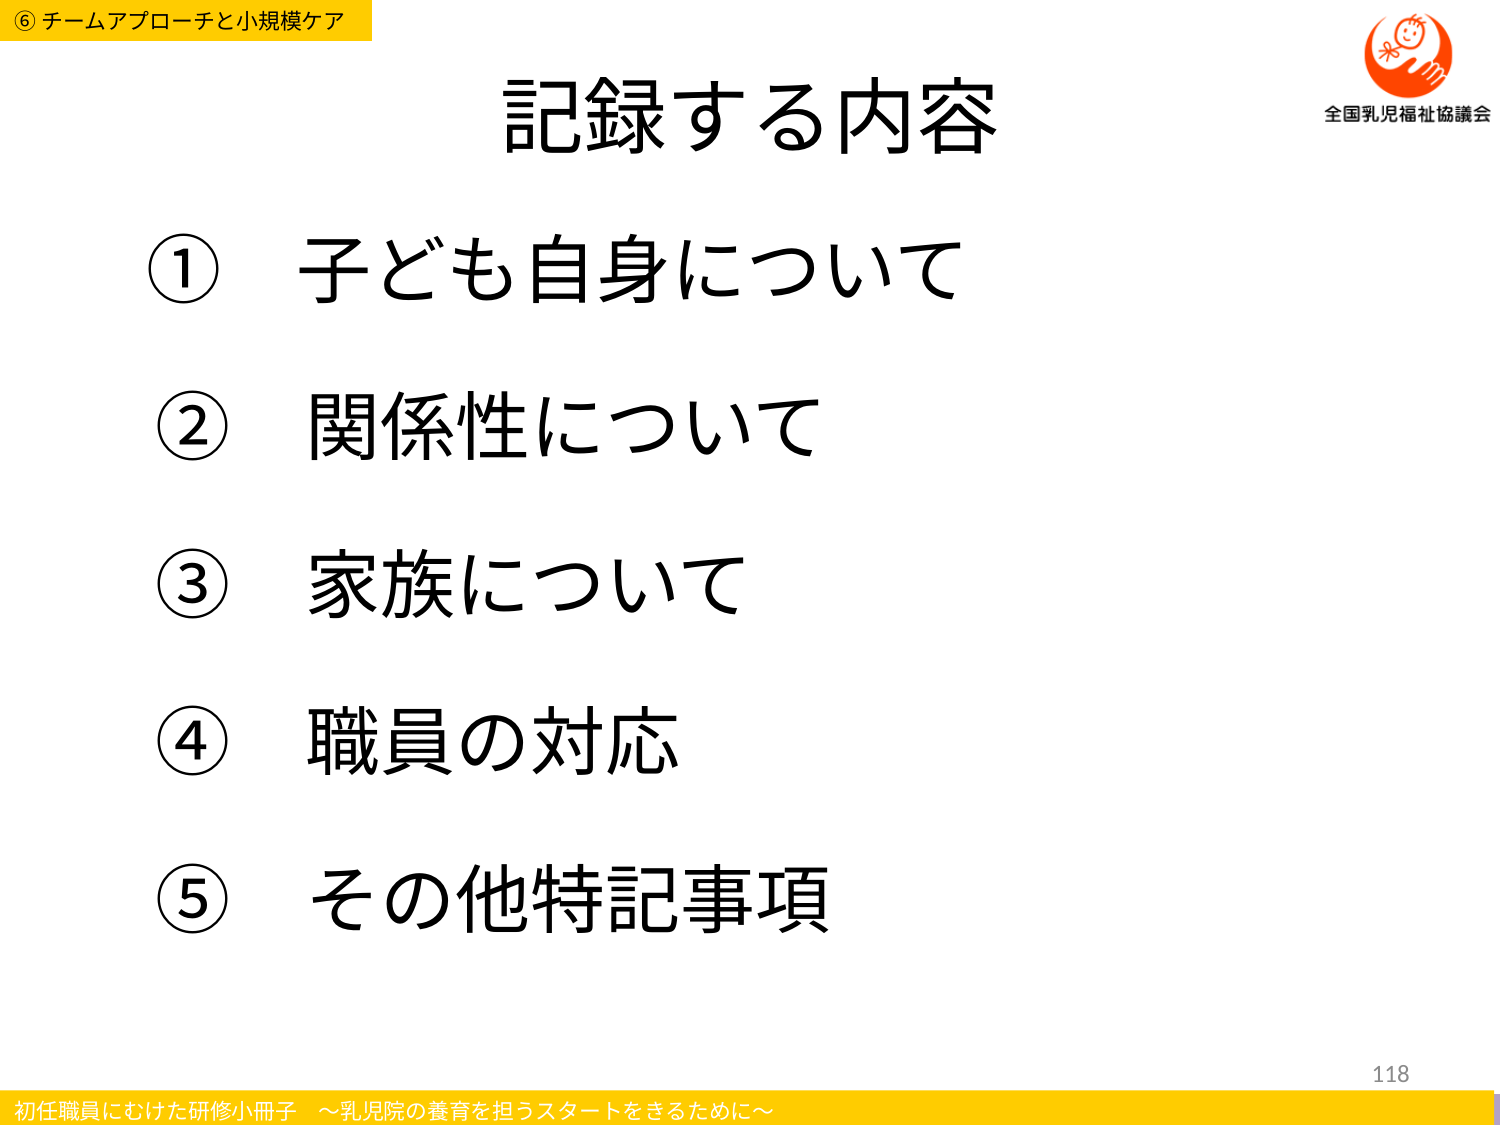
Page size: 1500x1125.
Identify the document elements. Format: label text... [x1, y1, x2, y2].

picture [1322, 9, 1495, 126]
title 記録する内容 [103, 40, 1397, 188]
list ① 子ども自身について ② 関係性について ③ 家族について ④ 職員の対応 ⑤ その他特記事項 [64, 189, 1412, 998]
slide_number 118 [1074, 1042, 1425, 1103]
